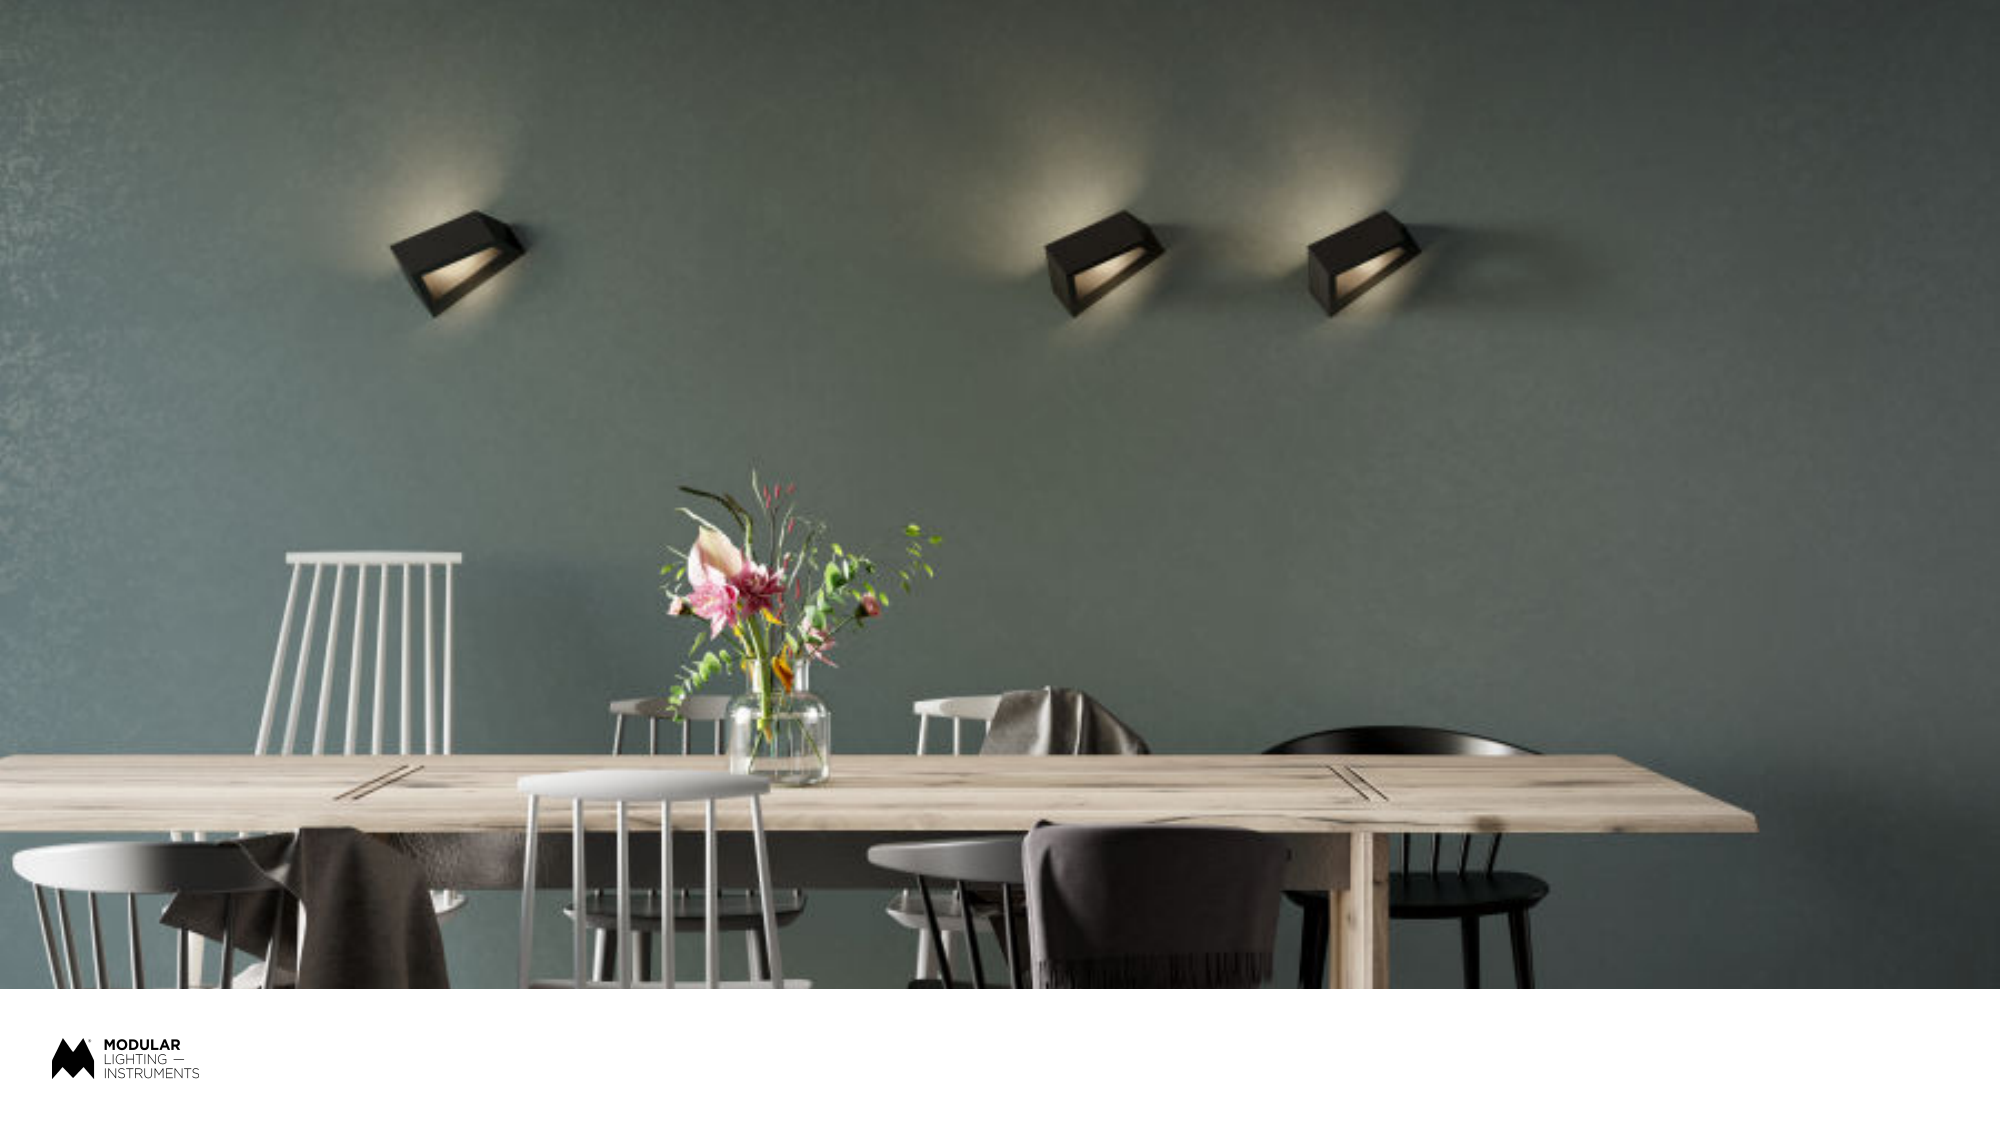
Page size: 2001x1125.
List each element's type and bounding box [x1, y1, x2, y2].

picture [52, 1038, 199, 1079]
picture [0, 0, 2000, 989]
